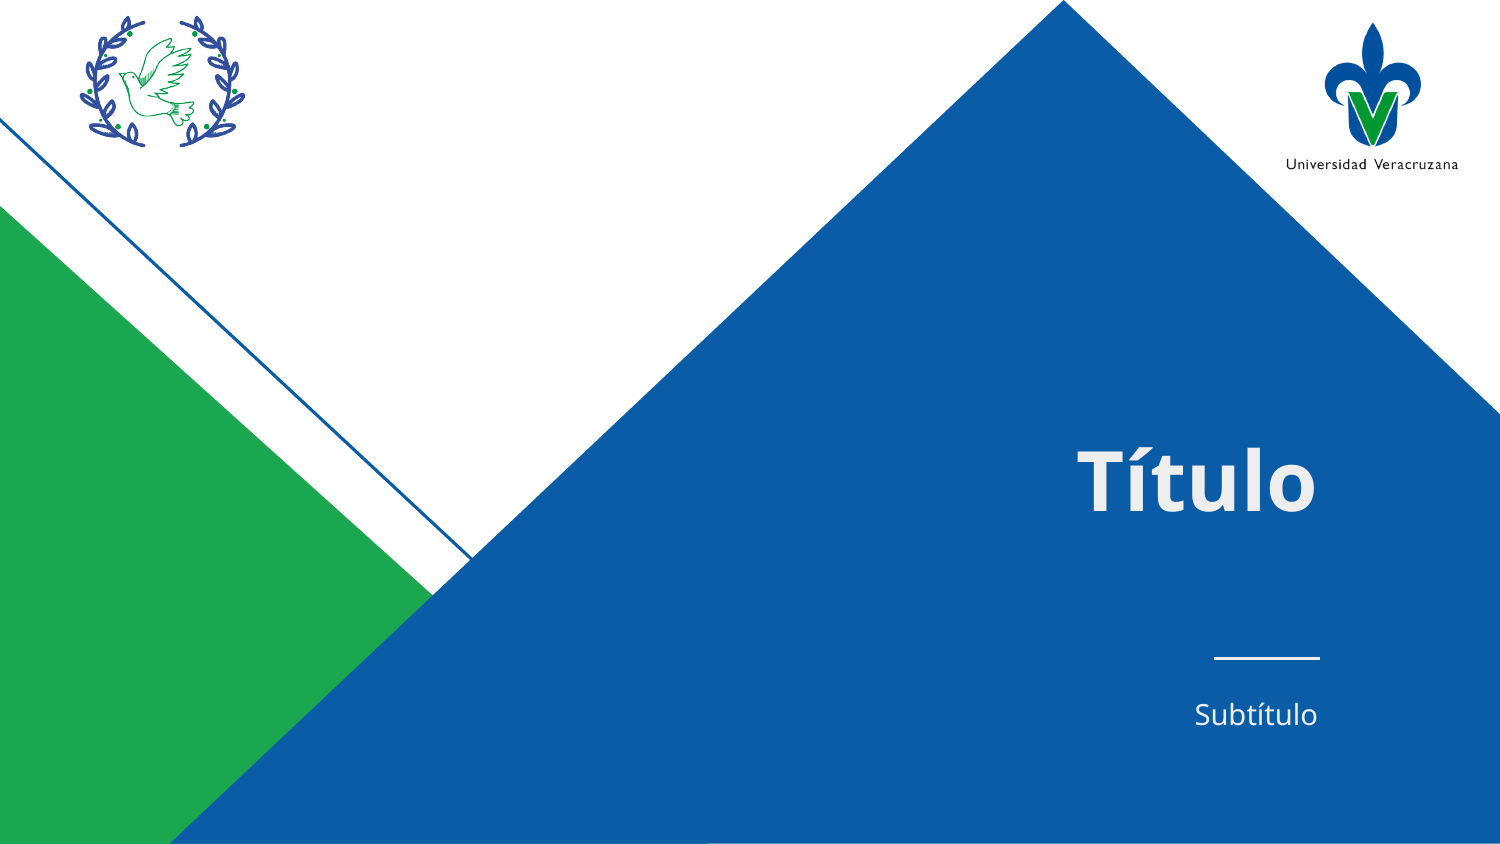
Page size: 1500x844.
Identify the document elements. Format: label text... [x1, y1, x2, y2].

picture [70, 12, 253, 166]
picture [1283, 19, 1460, 173]
subtitle Subtítulo [705, 681, 1334, 723]
title Título [624, 360, 1334, 609]
